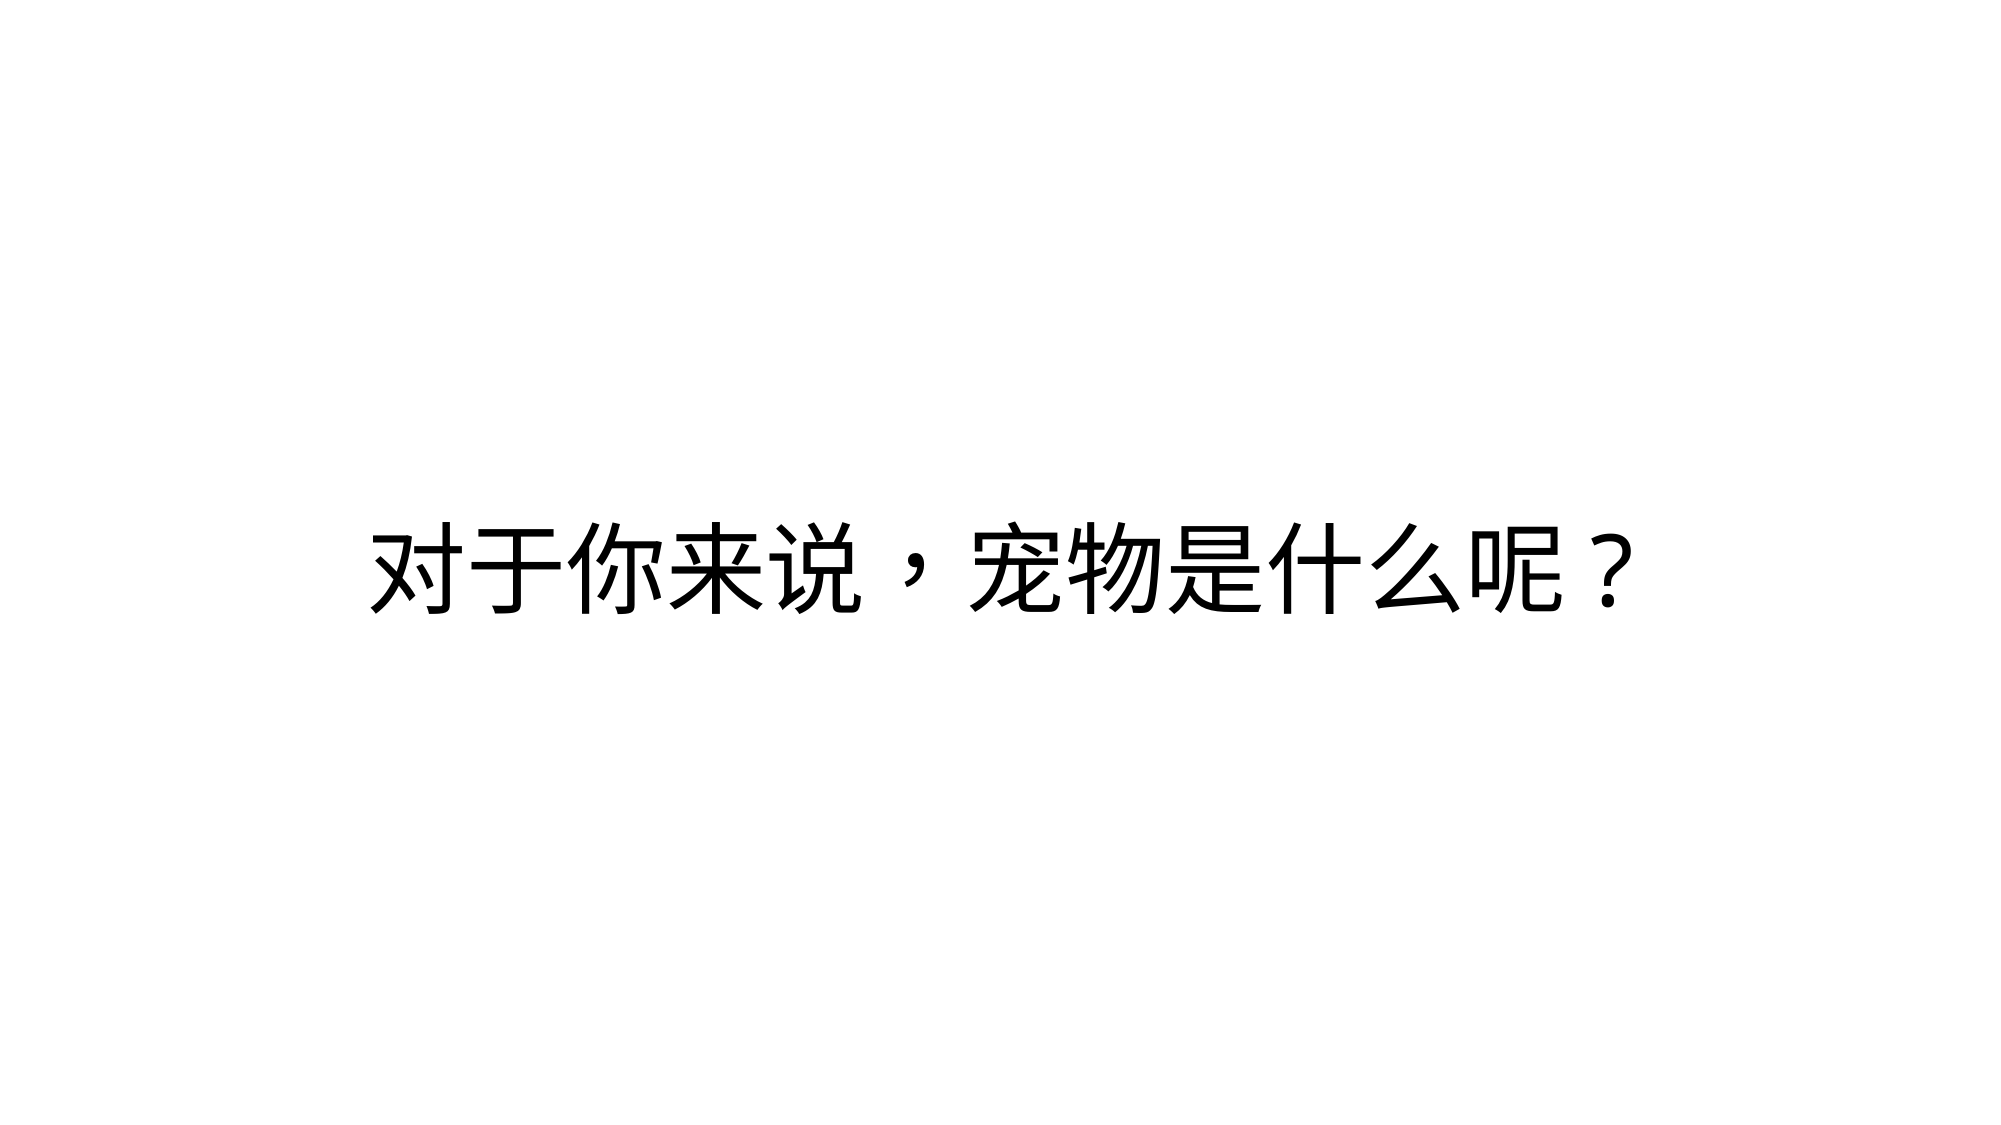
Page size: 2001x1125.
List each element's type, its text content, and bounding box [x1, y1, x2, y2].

title 对于你来说，宠物是什么呢? [0, 489, 2000, 636]
